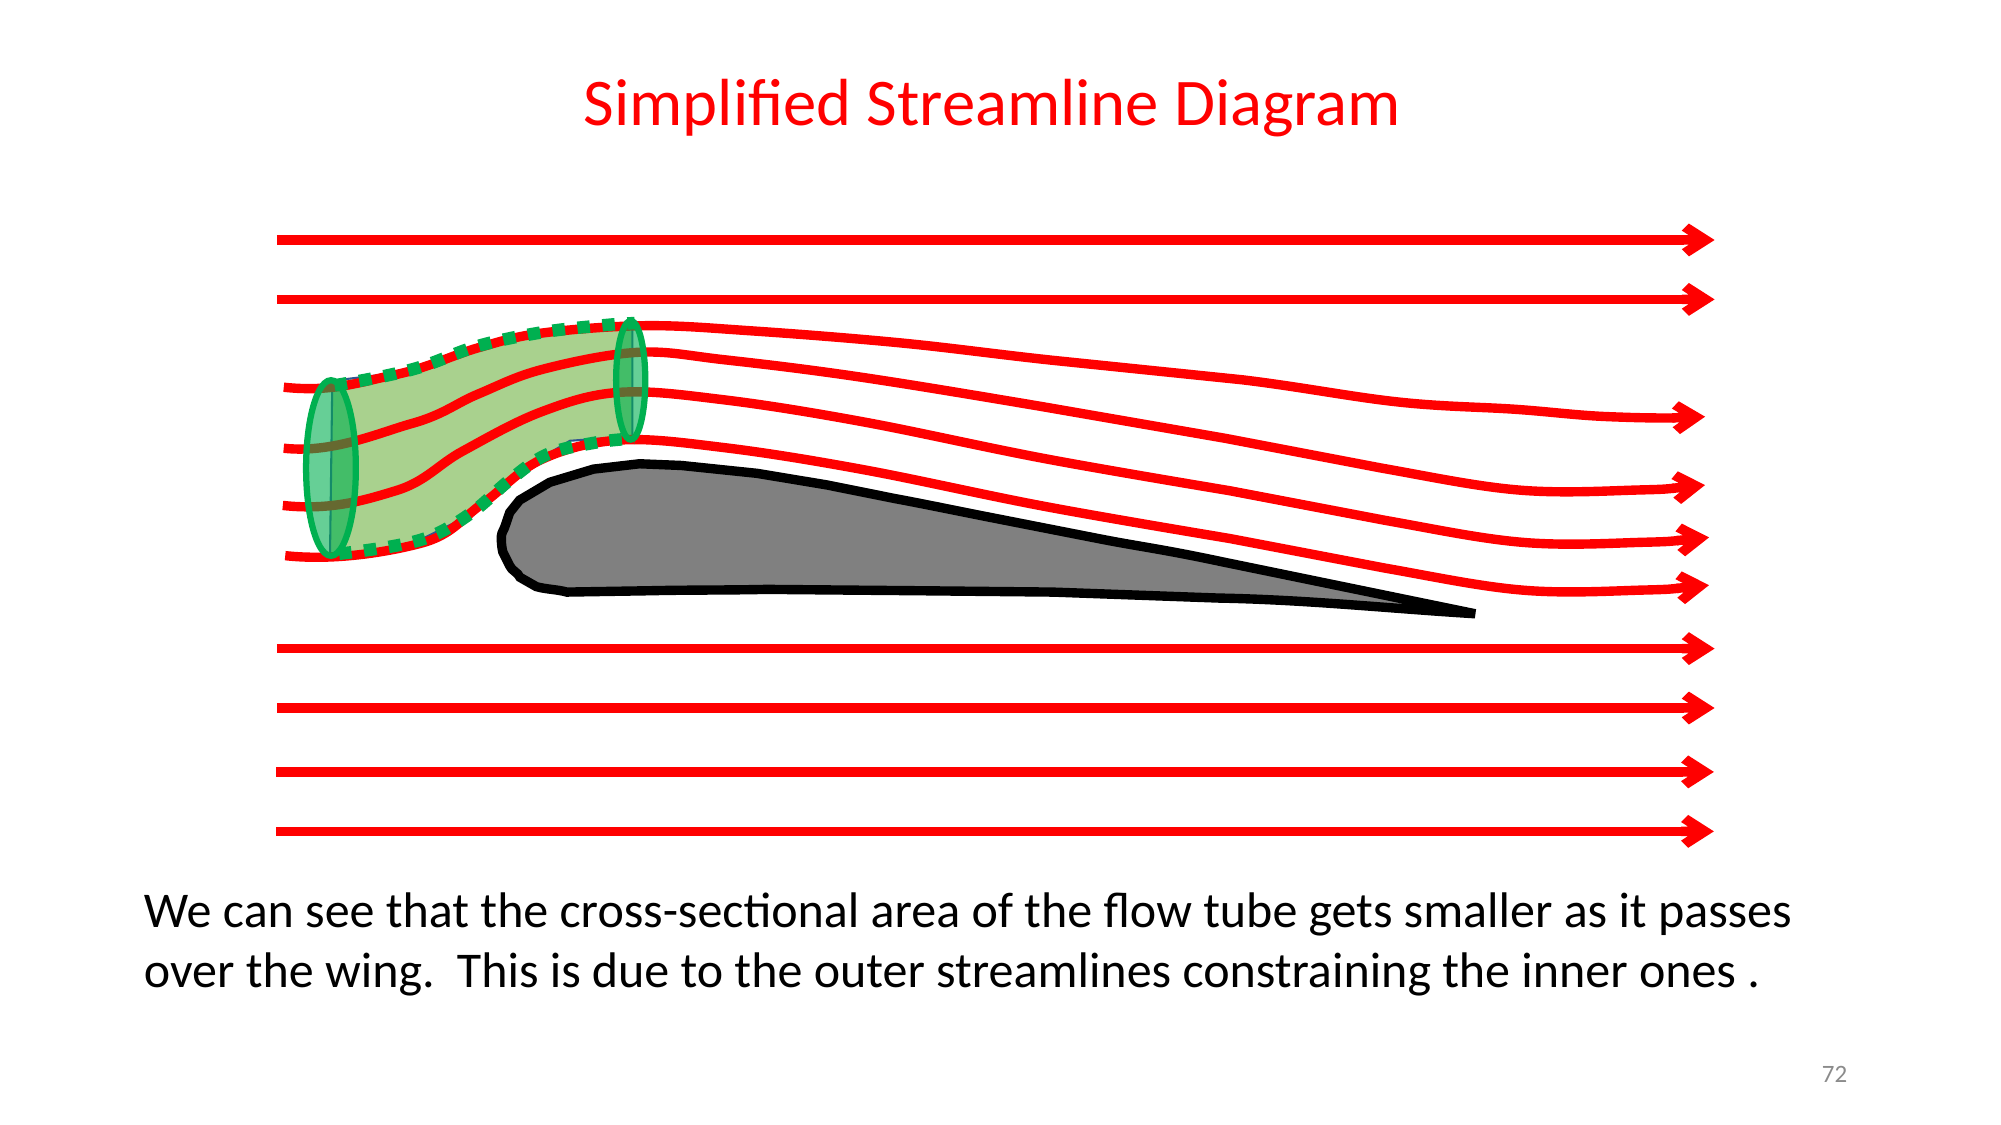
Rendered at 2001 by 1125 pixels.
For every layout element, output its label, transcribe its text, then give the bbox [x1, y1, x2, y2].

text_box [334, 322, 635, 387]
text_box [615, 319, 647, 441]
text_box [342, 326, 623, 395]
text_box We can see that the cross-sectional area of the flow tube gets smaller as it passes over the wing. This is due to the outer streamlines constraining the inner ones . [129, 870, 1888, 1005]
text_box [285, 510, 1709, 594]
slide_number 72 [1412, 1042, 1863, 1103]
text_box [638, 324, 1706, 425]
text_box [283, 447, 305, 451]
text_box [282, 504, 307, 508]
text_box [590, 395, 1706, 494]
text_box [355, 453, 542, 510]
text_box [477, 457, 1710, 547]
text_box [356, 392, 625, 455]
text_box [305, 379, 357, 557]
text_box [283, 386, 319, 390]
text_box [356, 451, 455, 500]
text_box [344, 389, 477, 439]
text_box [341, 508, 448, 552]
text_box [339, 437, 635, 555]
text_box Simplified Streamline Diagram [545, 51, 1455, 147]
text_box [335, 372, 394, 383]
text_box [506, 561, 1476, 615]
